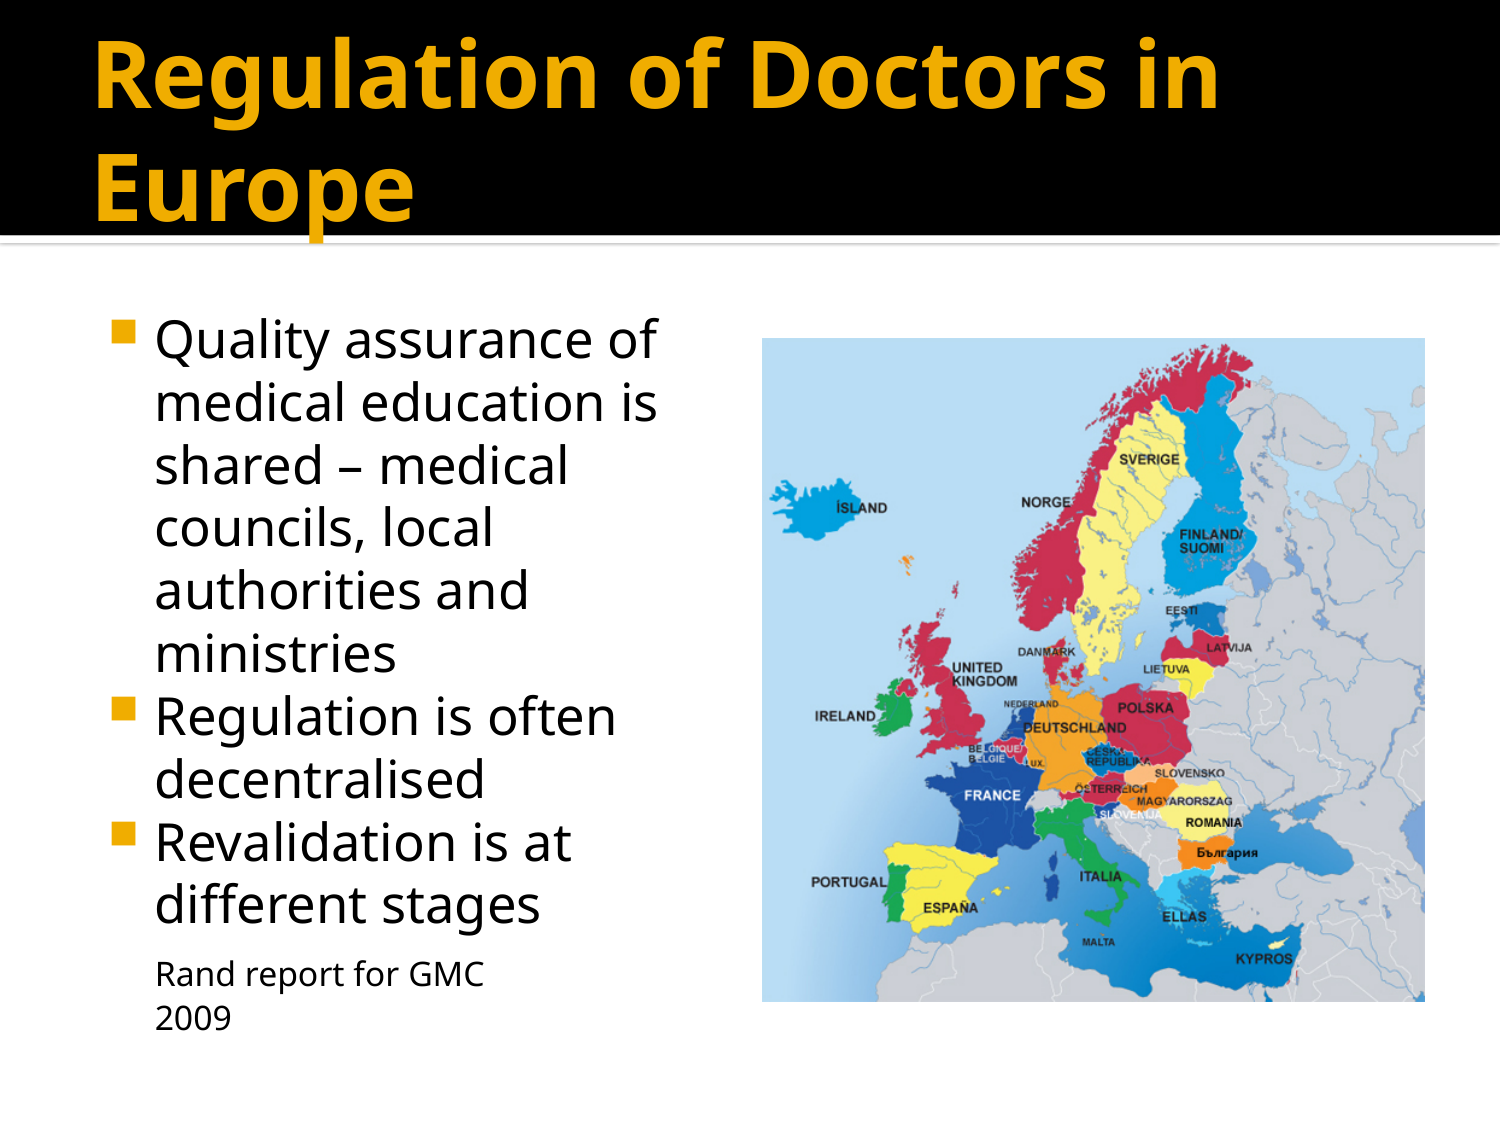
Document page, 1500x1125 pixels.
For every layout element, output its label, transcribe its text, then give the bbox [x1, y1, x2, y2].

title Regulation of Doctors in Europe [75, 24, 1425, 231]
list Quality assurance of medical education is shared – medical councils, local authorities and ministries Regulation is often decentralised Revalidation is at different stages Rand report for GMC 2009 [75, 291, 738, 1050]
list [762, 290, 1425, 1050]
